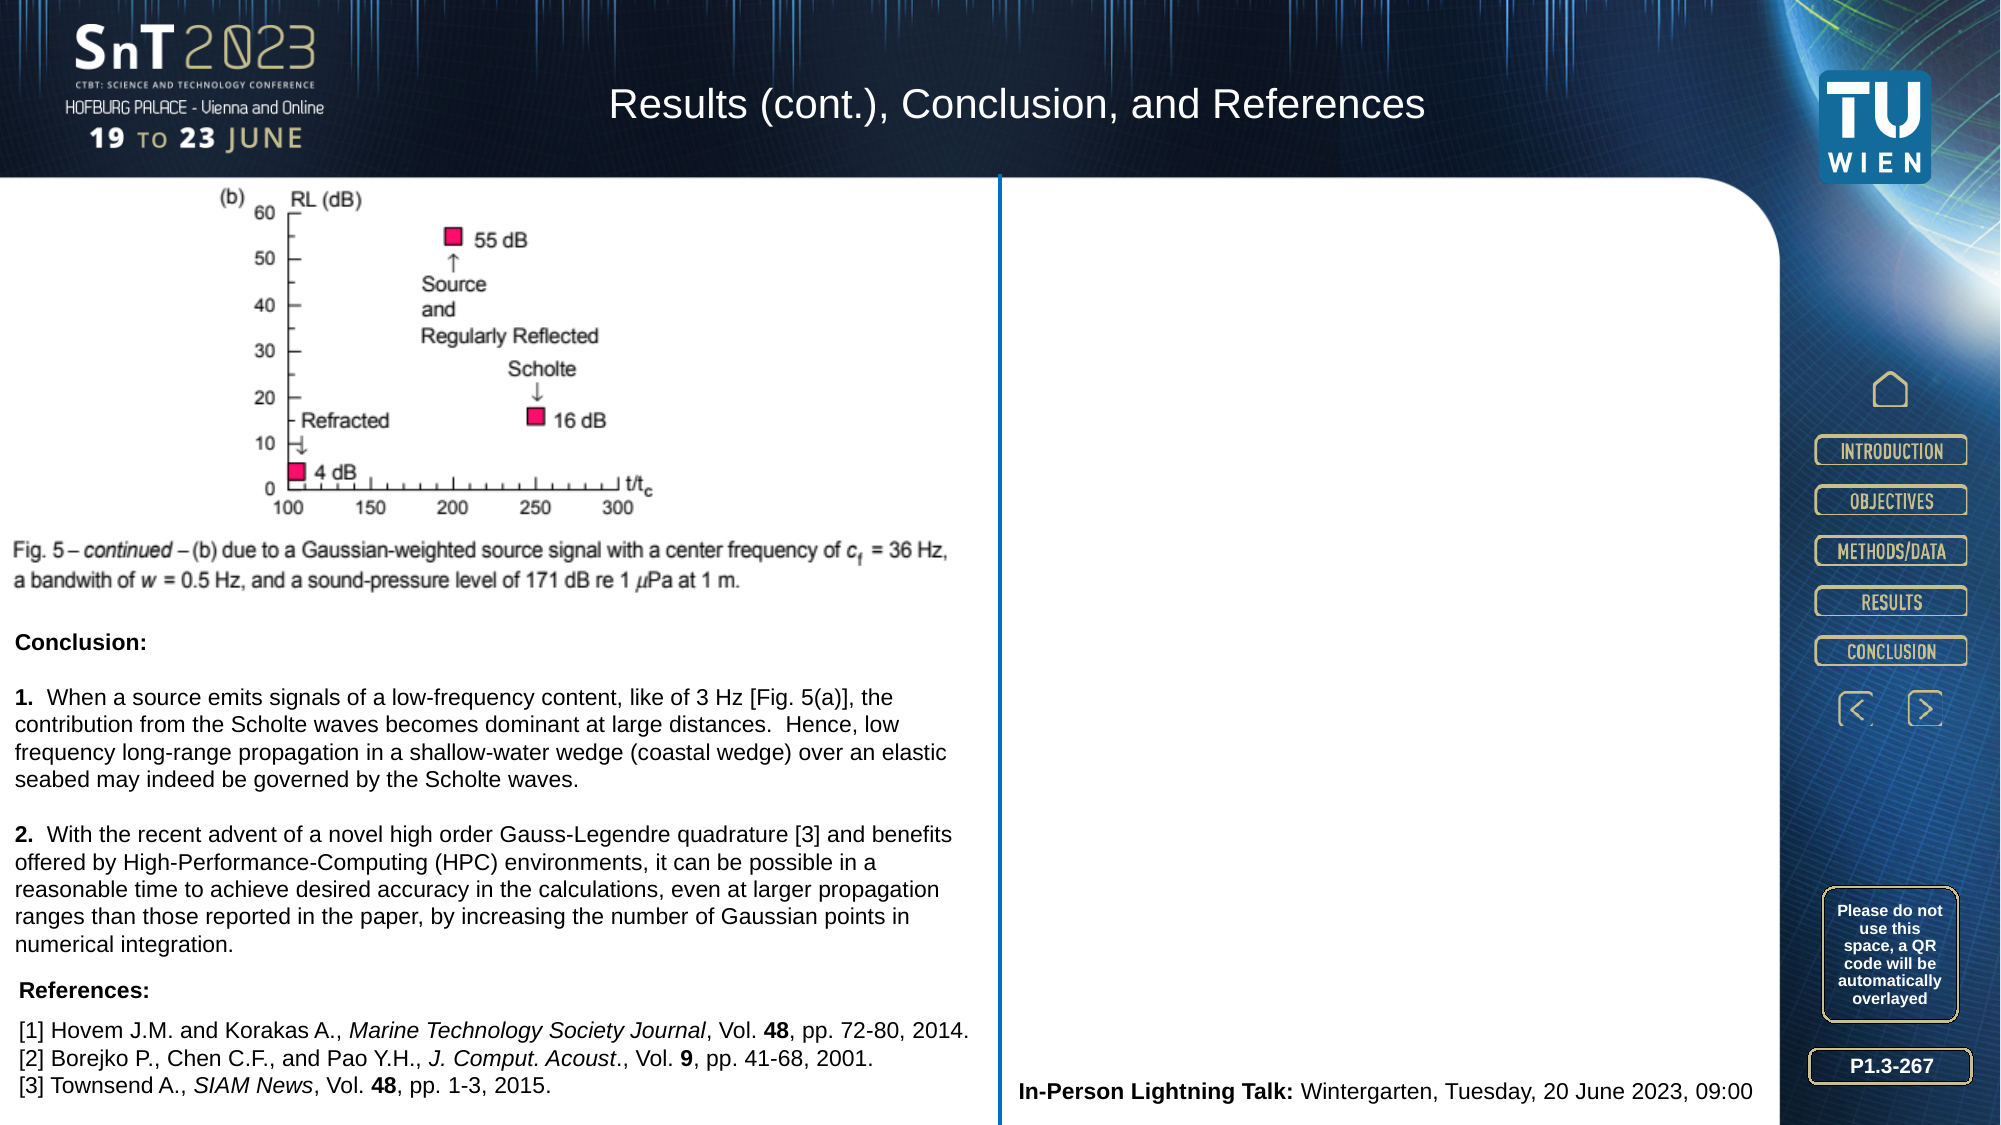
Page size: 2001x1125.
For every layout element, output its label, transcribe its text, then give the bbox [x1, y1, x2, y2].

text_box In-Person Lightning Talk: Wintergarten, Tuesday, 20 June 2023, 09:00 [1003, 1068, 1778, 1125]
text_box Conclusion: 1. When a source emits signals of a low-frequency content, like of 3 Hz [Fig. 5(a)], the contribution from the Scholte waves becomes dominant at large distances. Hence, low frequency long-range propagation in a shallow-water wedge (coastal wedge) over an elastic seabed may indeed be governed by the Scholte waves. 2. With the recent advent of a novel high order Gauss-Legendre quadrature [3] and benefits offered by High-Performance-Computing (HPC) environments, it can be possible in a reasonable time to achieve desired accuracy in the calculations, even at larger propagation ranges than those reported in the paper, by increasing the number of Gaussian points in numerical integration. [0, 620, 998, 965]
picture [0, 0, 2001, 1125]
text_box Please do not use this space, a QR code will be automatically overlayed [1821, 894, 1959, 1017]
text_box P1.3-267 [1824, 1047, 1960, 1086]
picture [0, 965, 998, 1125]
text_box References: [1] Hovem J.M. and Korakas A., Marine Technology Society Journal, Vol. 48, pp. 72-80, 2014. [2] Borejko P., Chen C.F., and Pao Y.H., J. Comput. Acoust., Vol. 9, pp. 41-68, 2001. [3] Townsend A., SIAM News, Vol. 48, pp. 1-3, 2015. [3, 968, 985, 1125]
text_box Results (cont.), Conclusion, and References [359, 43, 1676, 136]
